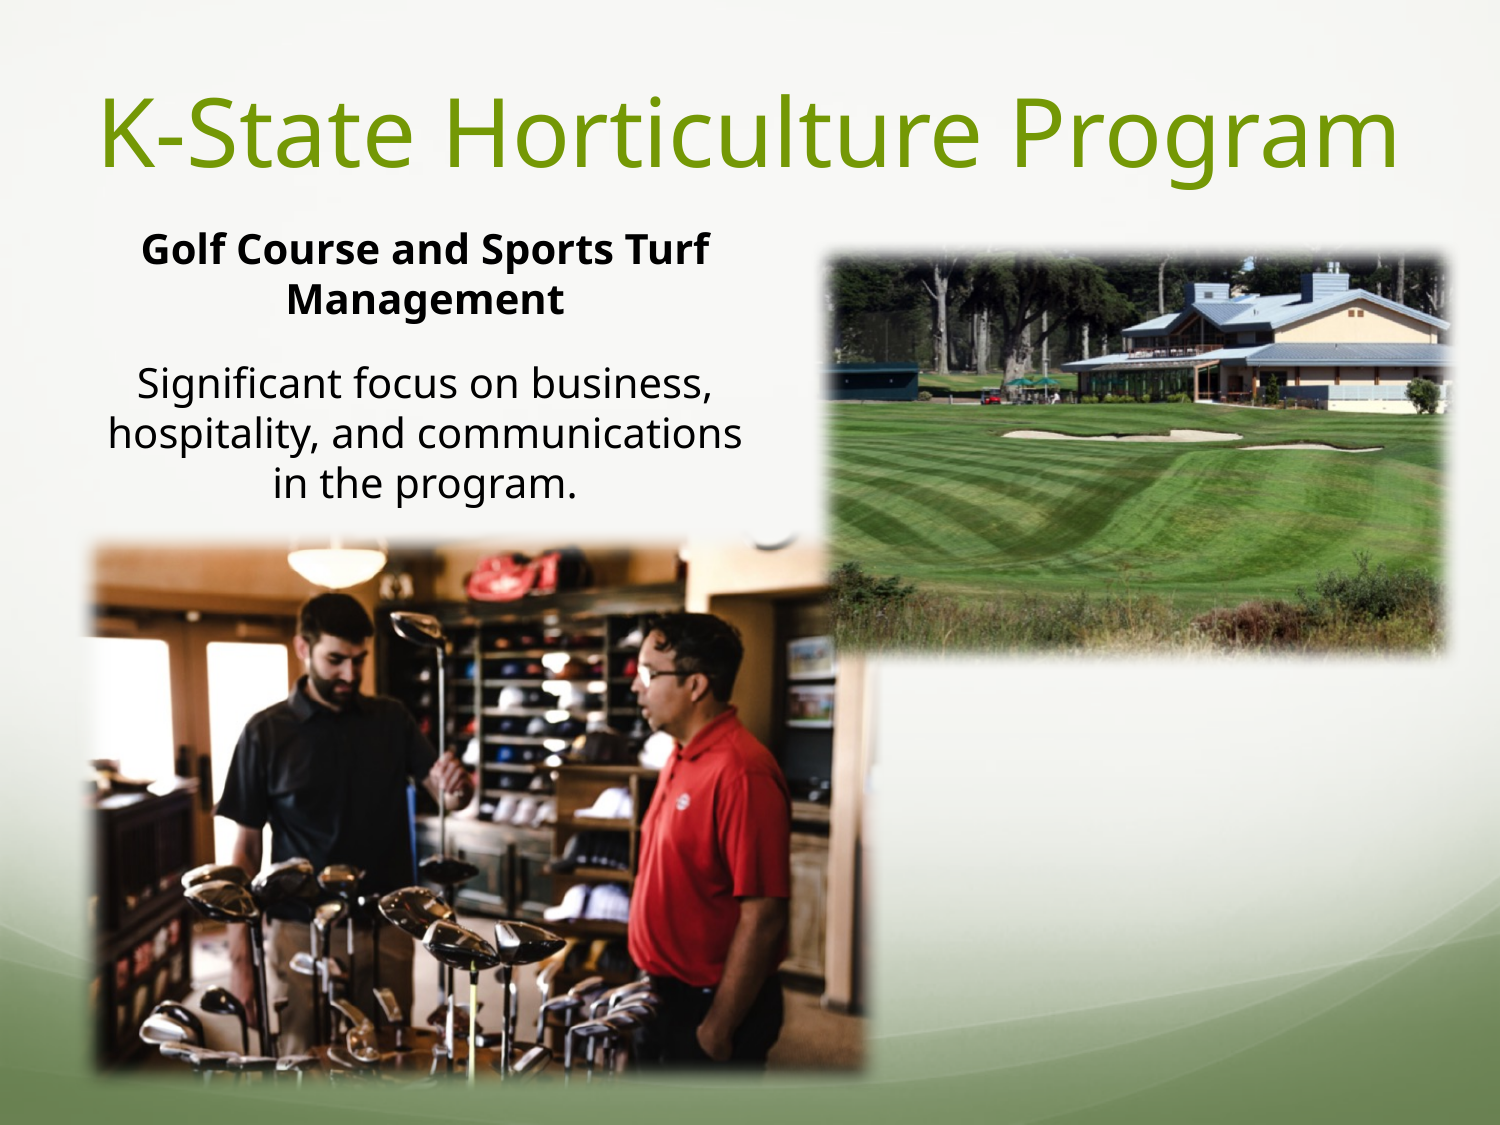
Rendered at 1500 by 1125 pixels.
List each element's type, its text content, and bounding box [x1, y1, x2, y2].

list Golf Course and Sports Turf Management Significant focus on business, hospitality, and communications in the program. [75, 215, 776, 526]
title K-State Horticulture Program [75, 6, 1425, 195]
picture [74, 239, 1462, 1093]
